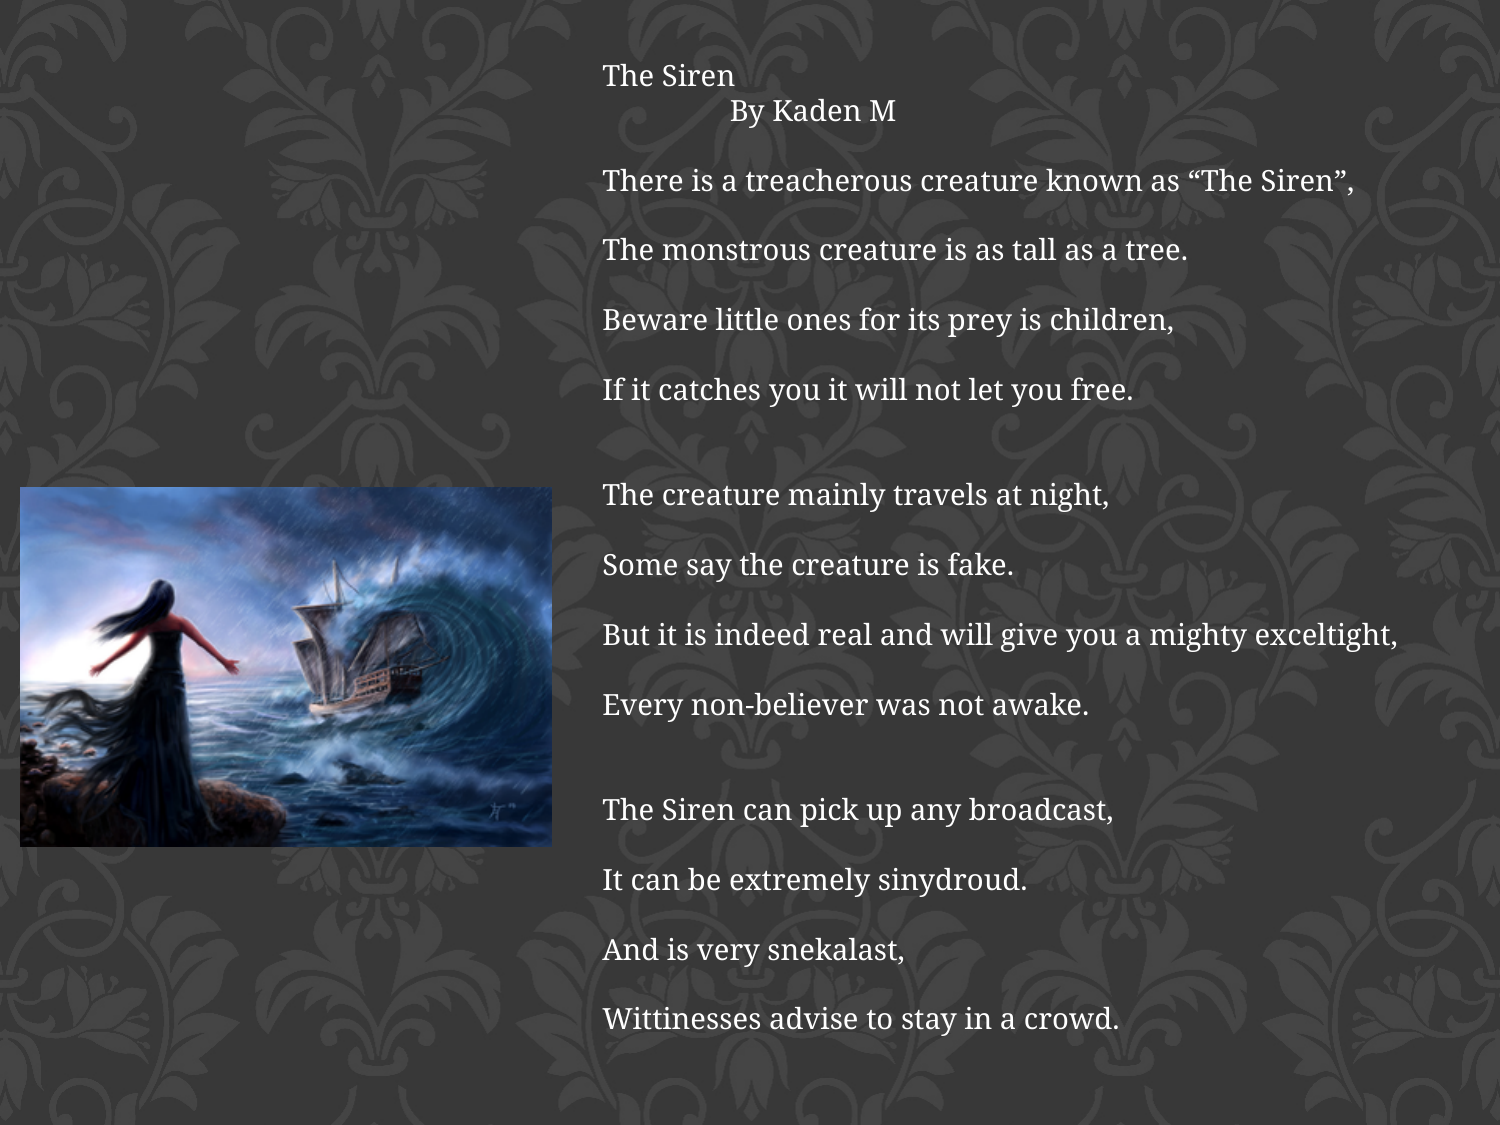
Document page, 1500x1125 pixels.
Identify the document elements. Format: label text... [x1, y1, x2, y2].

text_box The Siren By Kaden M There is a treacherous creature known as “The Siren”, The monstrous creature is as tall as a tree. Beware little ones for its prey is children, If it catches you it will not let you free. The creature mainly travels at night, Some say the creature is fake. But it is indeed real and will give you a mighty exceltight, Every non-believer was not awake. The Siren can pick up any broadcast, It can be extremely sinydroud. And is very snekalast, Wittinesses advise to stay in a crowd. [587, 49, 1500, 1114]
picture [19, 487, 552, 848]
